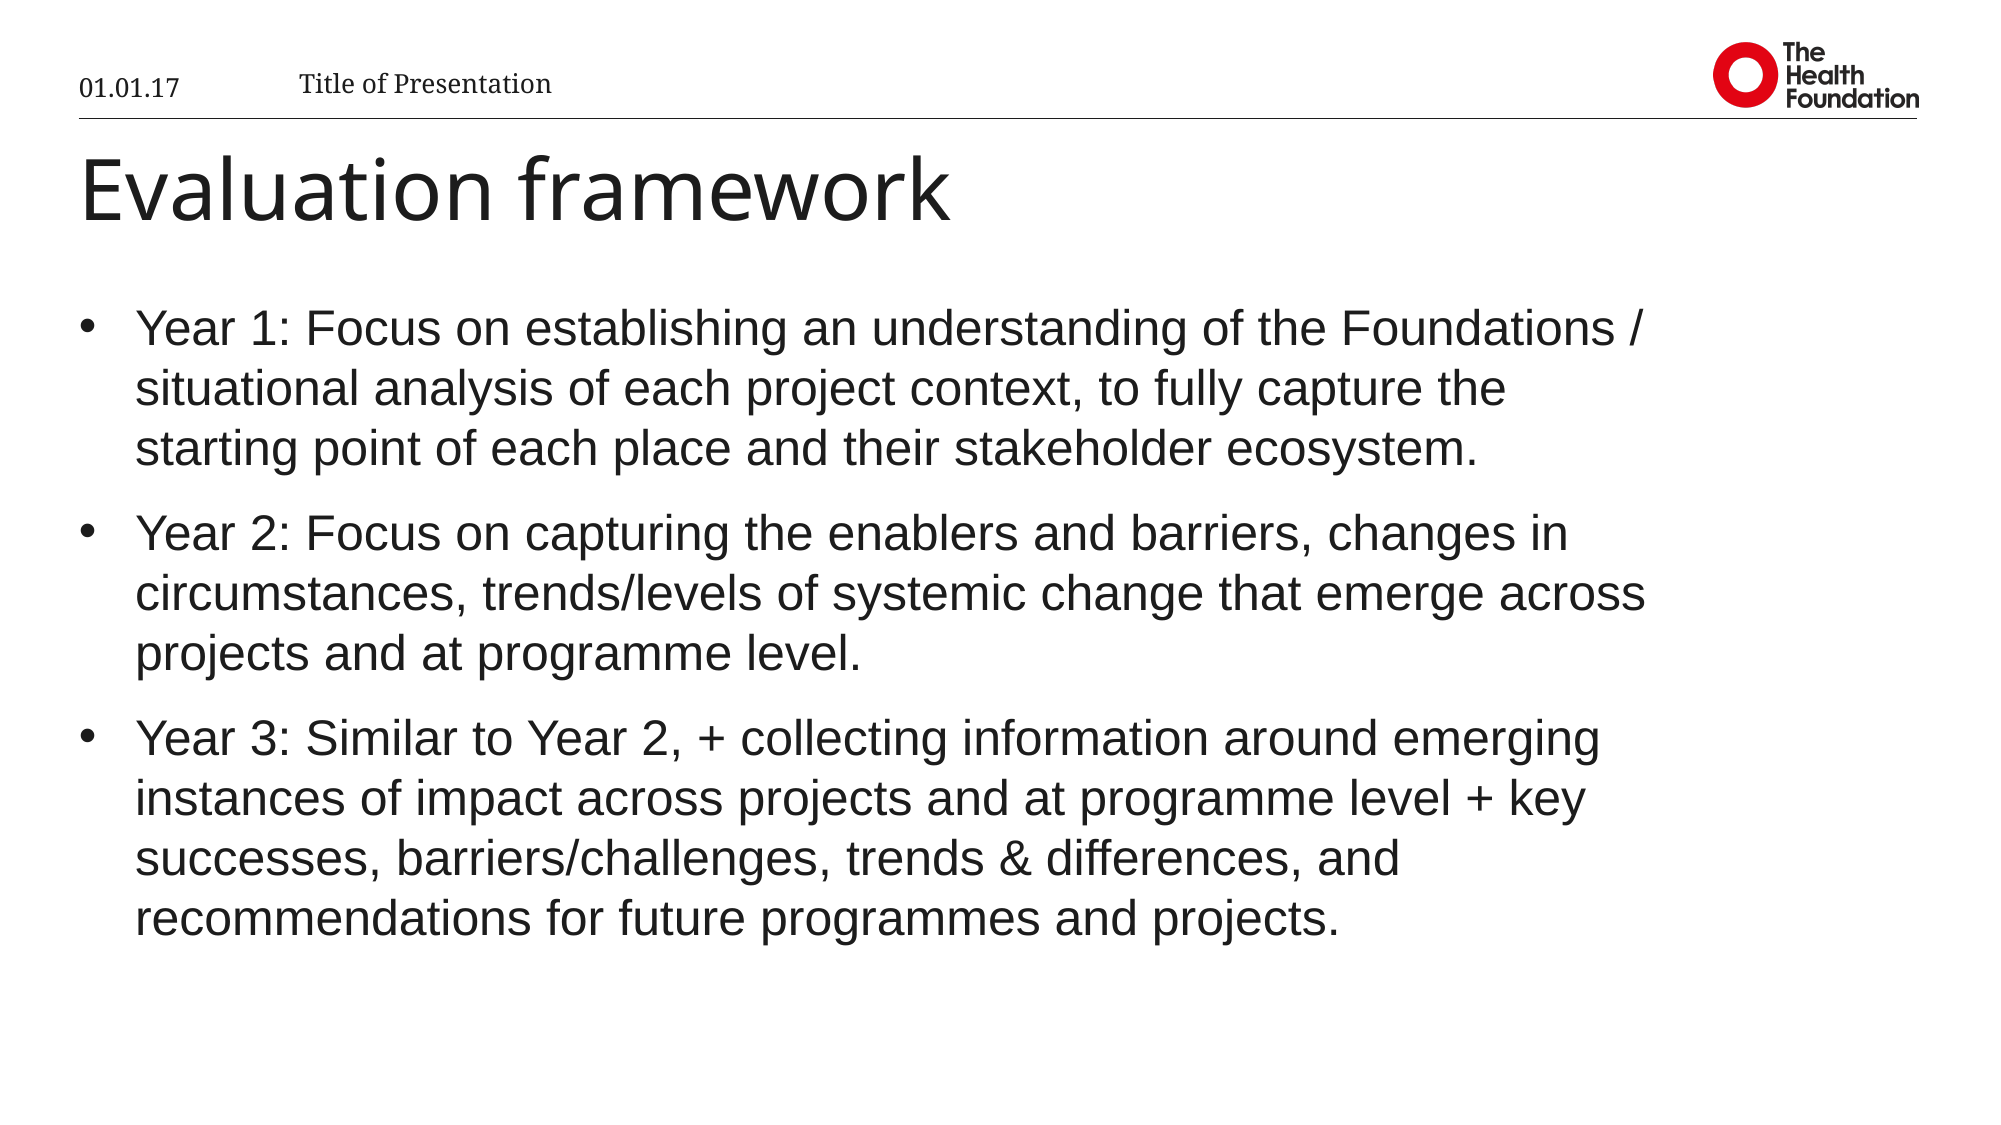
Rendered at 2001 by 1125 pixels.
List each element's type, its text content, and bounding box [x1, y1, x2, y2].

picture [1713, 41, 1919, 109]
list Year 1: Focus on establishing an understanding of the Foundations / situational analysis of each project context, to fully capture the starting point of each place and their stakeholder ecosystem. Year 2: Focus on capturing the enablers and barriers, changes in circumstances, trends/levels of systemic change that emerge across projects and at programme level. Year 3: Similar to Year 2, + collecting information around emerging instances of impact across projects and at programme level + key successes, barriers/challenges, trends & differences, and recommendations for future programmes and projects. [78, 295, 1652, 1052]
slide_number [78, 58, 284, 103]
title Evaluation framework [78, 135, 1918, 239]
footer Title of Presentation [299, 58, 1570, 103]
